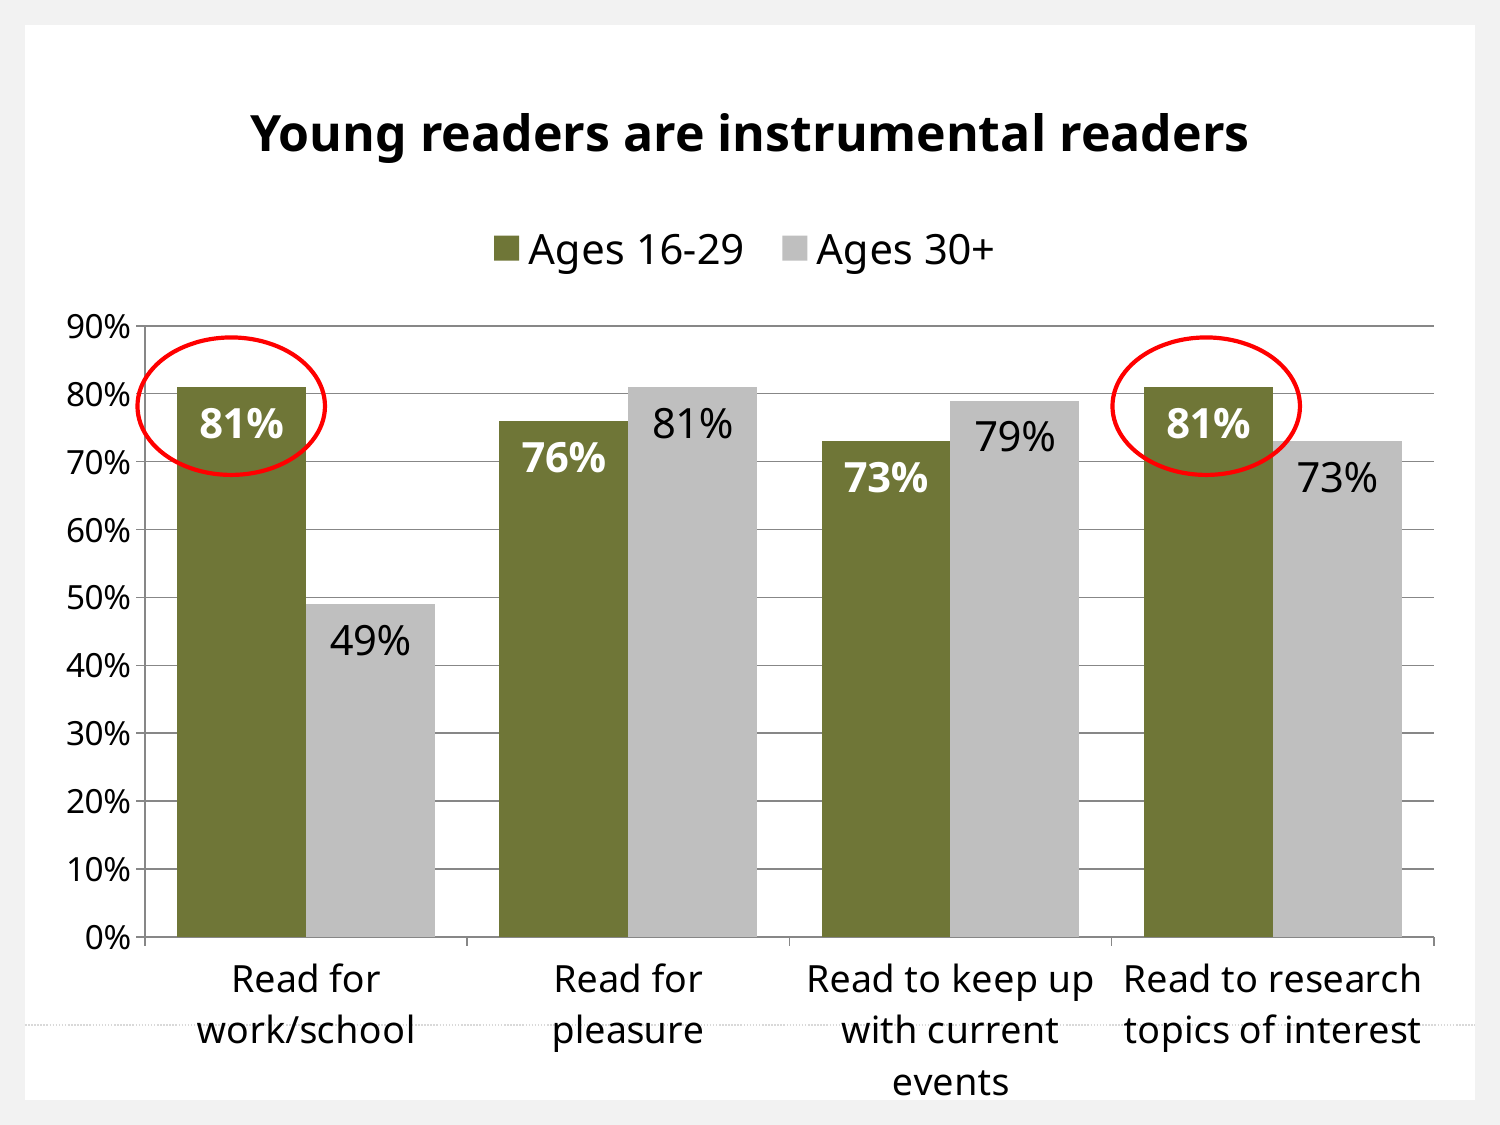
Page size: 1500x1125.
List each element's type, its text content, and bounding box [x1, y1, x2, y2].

chart [37, 199, 1463, 1125]
title Young readers are instrumental readers [37, 37, 1463, 199]
